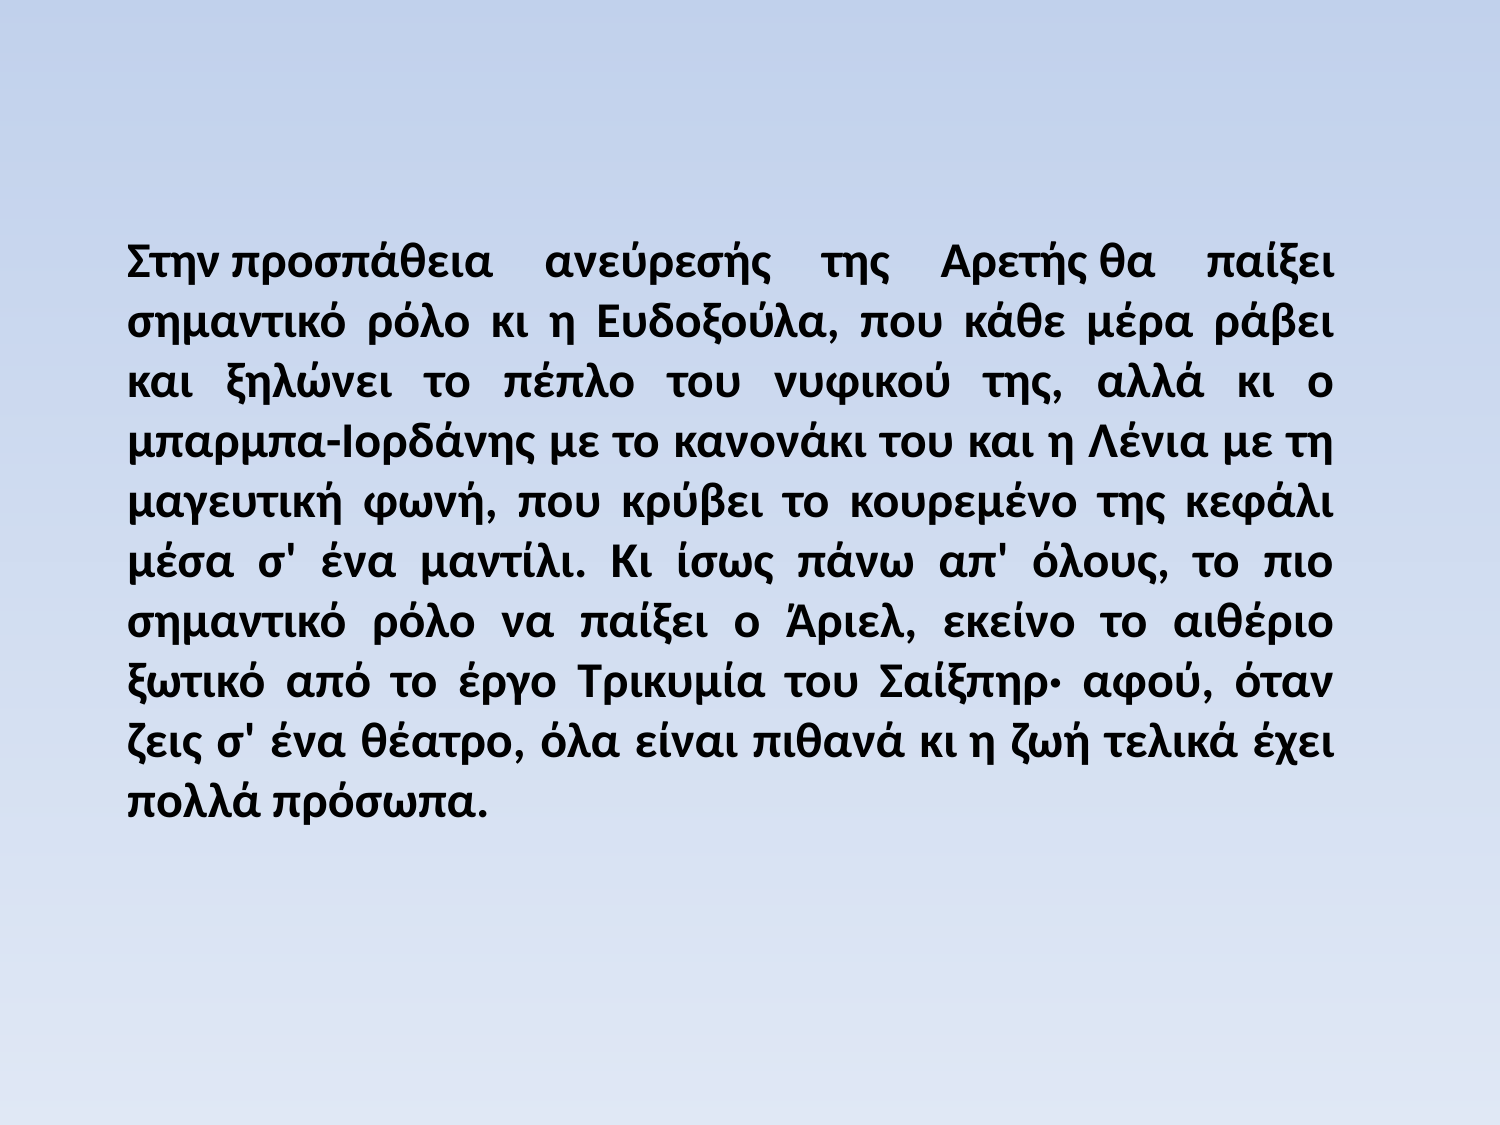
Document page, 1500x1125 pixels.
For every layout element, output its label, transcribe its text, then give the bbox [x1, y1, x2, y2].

title Στην προσπάθεια ανεύρεσής της Αρετής θα παίξει σημαντικό ρόλο κι η Ευδοξούλα, που κάθε μέρα ράβει και ξηλώνει το πέπλο του νυφικού της, αλλά κι ο μπαρμπα-Ιορδάνης με το κανονάκι του και η Λένια με τη μαγευτική φωνή, που κρύβει το κουρεμένο της κεφάλι μέσα σ' ένα μαντίλι. Κι ίσως πάνω απ' όλους, το πιο σημαντικό ρόλο να παίξει ο Άριελ, εκείνο το αιθέριο ξωτικό από το έργο Τρικυμία του Σαίξπηρ· αφού, όταν ζεις σ' ένα θέατρο, όλα είναι πιθανά κι η ζωή τελικά έχει πολλά πρόσωπα. [112, 140, 1350, 914]
